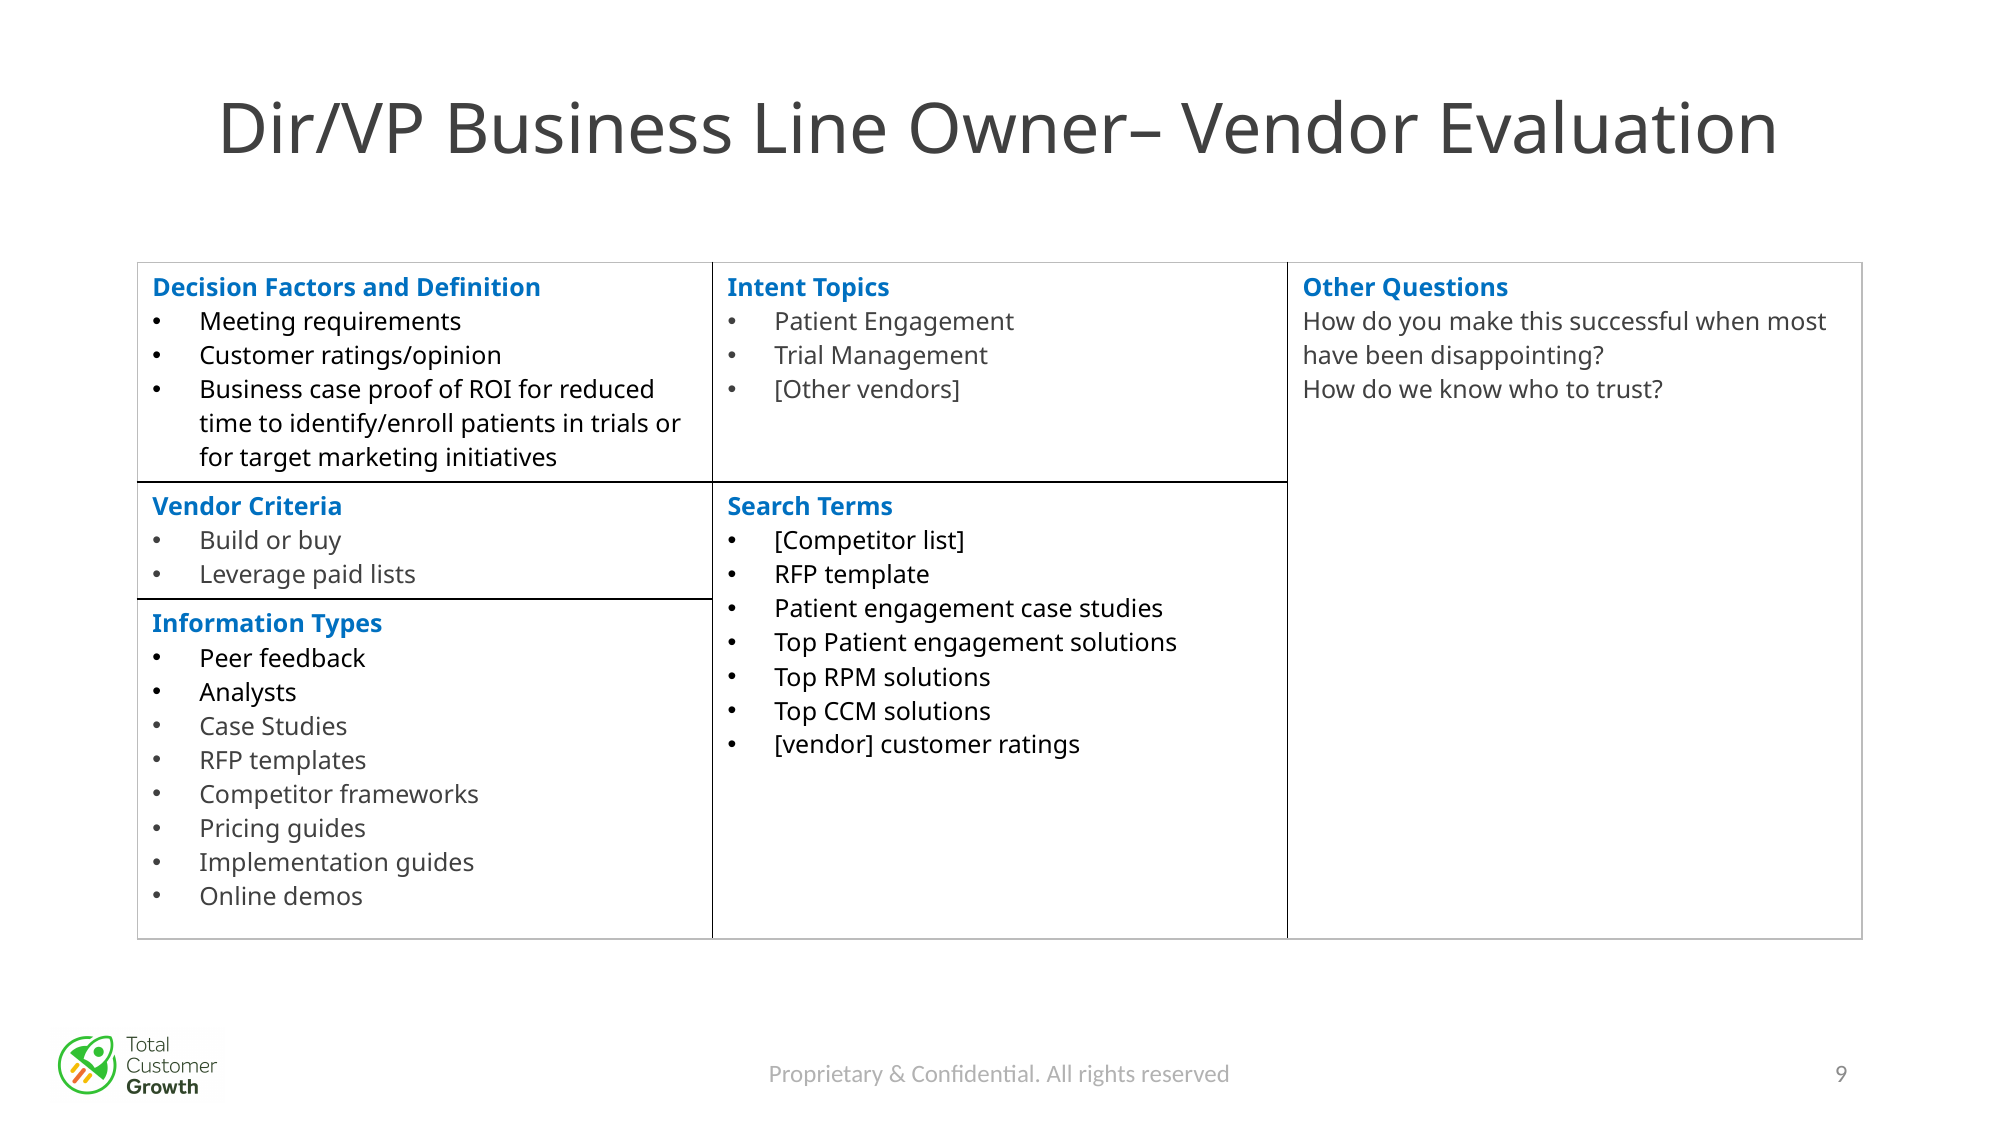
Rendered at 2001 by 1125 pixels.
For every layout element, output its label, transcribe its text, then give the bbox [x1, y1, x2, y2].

title Dir/VP Business Line Owner– Vendor Evaluation [137, 59, 1863, 202]
picture [50, 1027, 225, 1103]
table_cell Search Terms [Competitor list] RFP template Patient engagement case studies Top Patient engagement solutions Top RPM solutions Top CCM solutions [vendor] customer ratings [713, 483, 1287, 938]
table_header Intent Topics Patient Engagement Trial Management [Other vendors] [713, 263, 1287, 481]
footer Proprietary & Confidential. All rights reserved [662, 1042, 1338, 1103]
slide_number 8 [1412, 1042, 1863, 1103]
table_header Decision Factors and Definition Meeting requirements Customer ratings/opinion Business case proof of ROI for reduced time to identify/enroll patients in trials or for target marketing initiatives [138, 263, 712, 481]
table_cell Information Types Peer feedback Analysts Case Studies RFP templates Competitor frameworks Pricing guides Implementation guides Online demos [138, 600, 712, 938]
table_header Other Questions How do you make this successful when most have been disappointing? How do we know who to trust? [1288, 263, 1861, 938]
table_cell Vendor Criteria Build or buy Leverage paid lists [138, 483, 712, 598]
